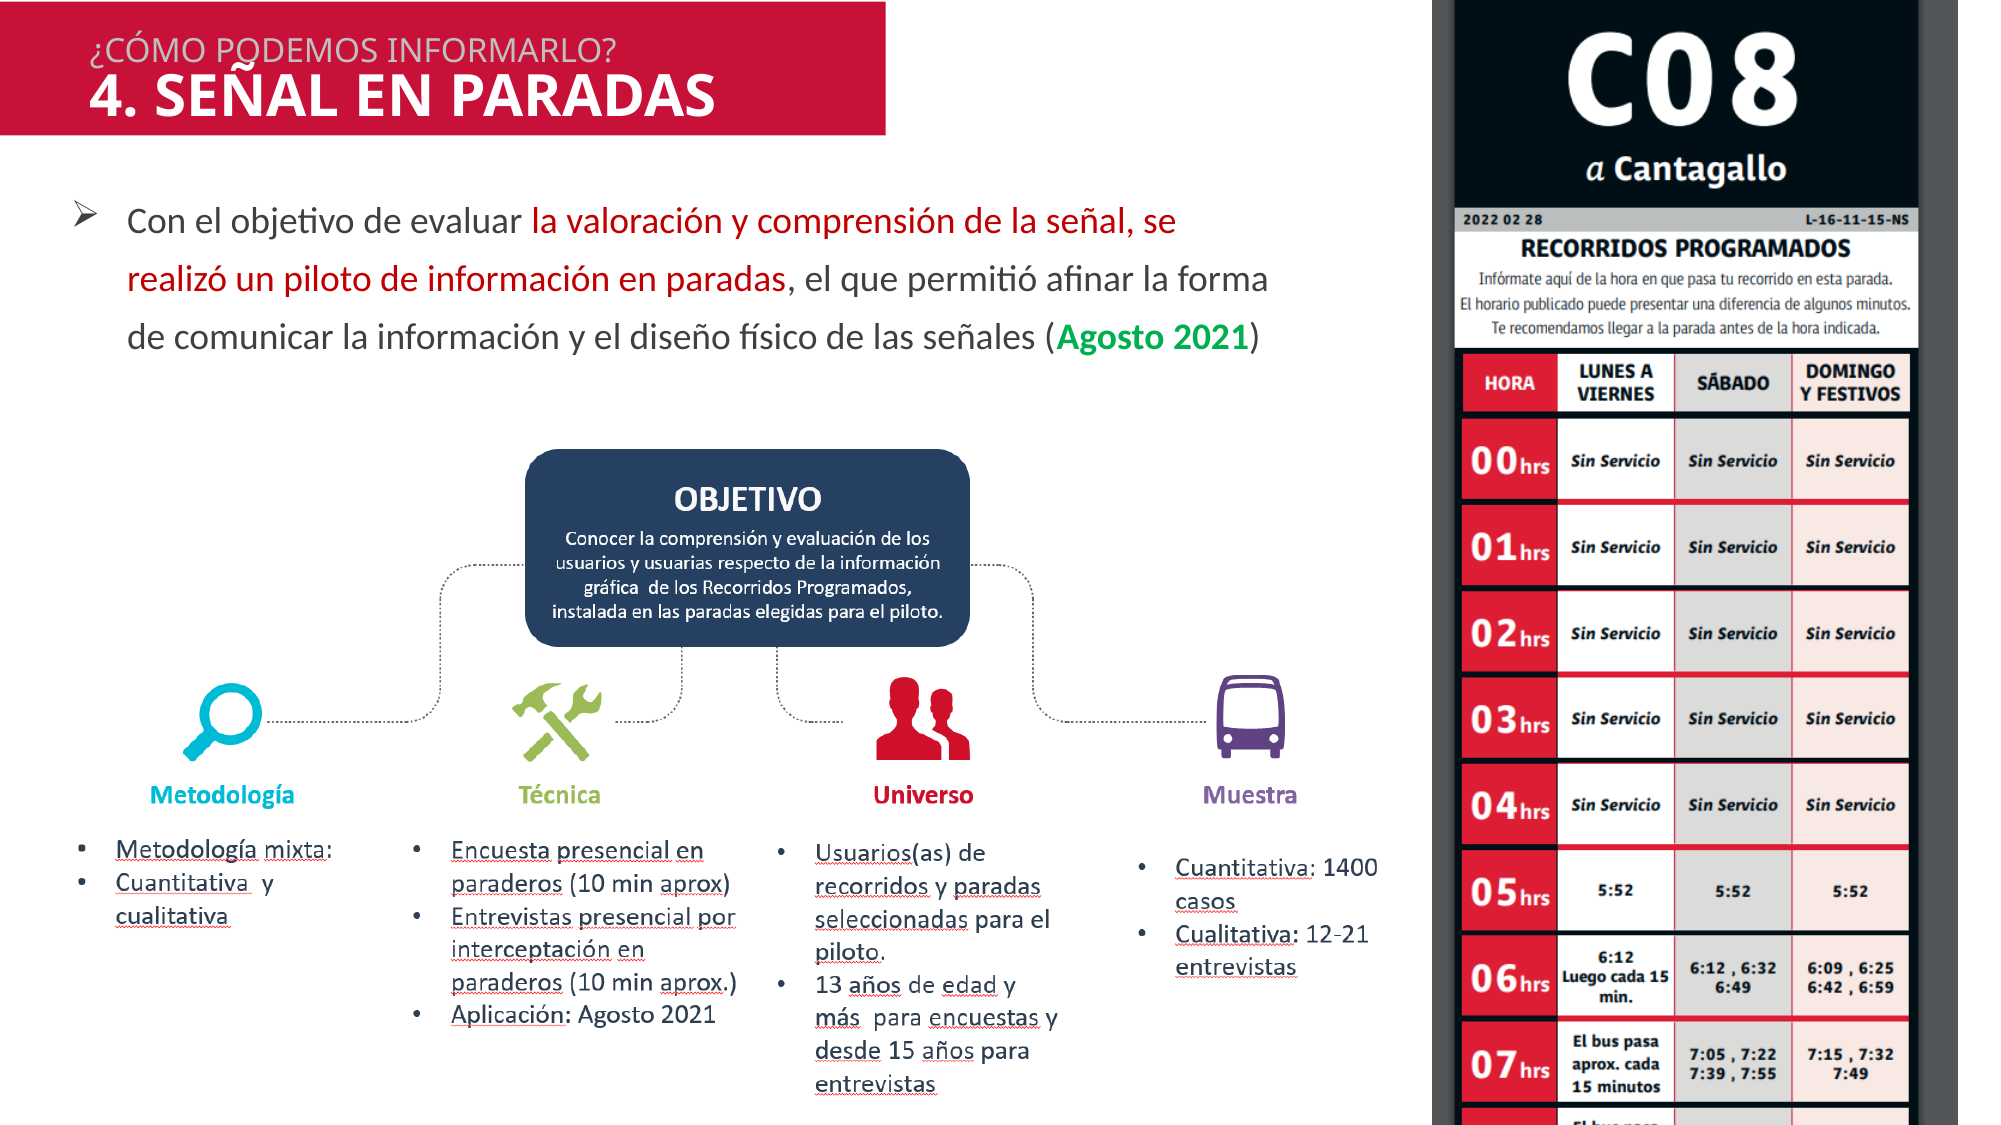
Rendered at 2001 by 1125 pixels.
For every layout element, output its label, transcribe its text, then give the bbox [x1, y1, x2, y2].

text_box ¿CÓMO PODEMOS INFORMARLO? 4. SEÑAL EN PARADAS [0, 1, 886, 136]
picture [1432, 0, 1958, 1125]
picture [72, 435, 1391, 1103]
text_box Con el objetivo de evaluar la valoración y comprensión de la señal, se realizó un piloto de información en paradas, el que permitió afinar la forma de comunicar la información y el diseño físico de las señales (Agosto 2021) [56, 175, 1298, 757]
